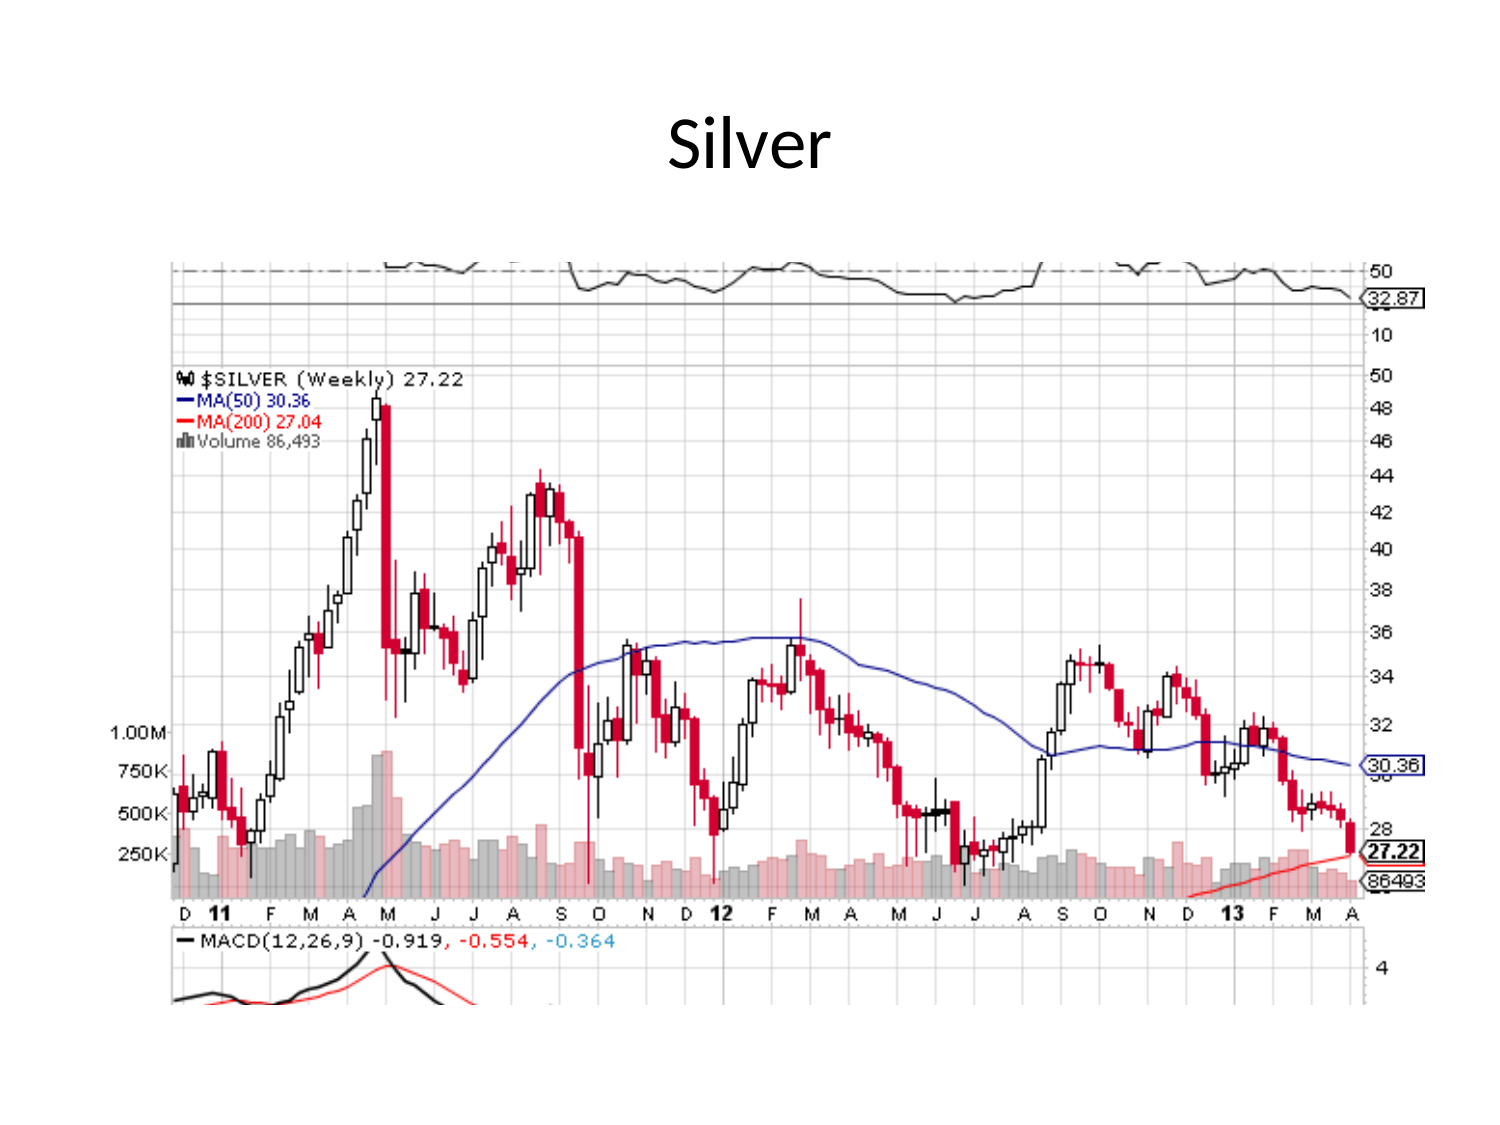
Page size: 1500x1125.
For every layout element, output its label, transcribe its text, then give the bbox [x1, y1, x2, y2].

title Silver [74, 44, 1426, 233]
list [74, 262, 1426, 1006]
